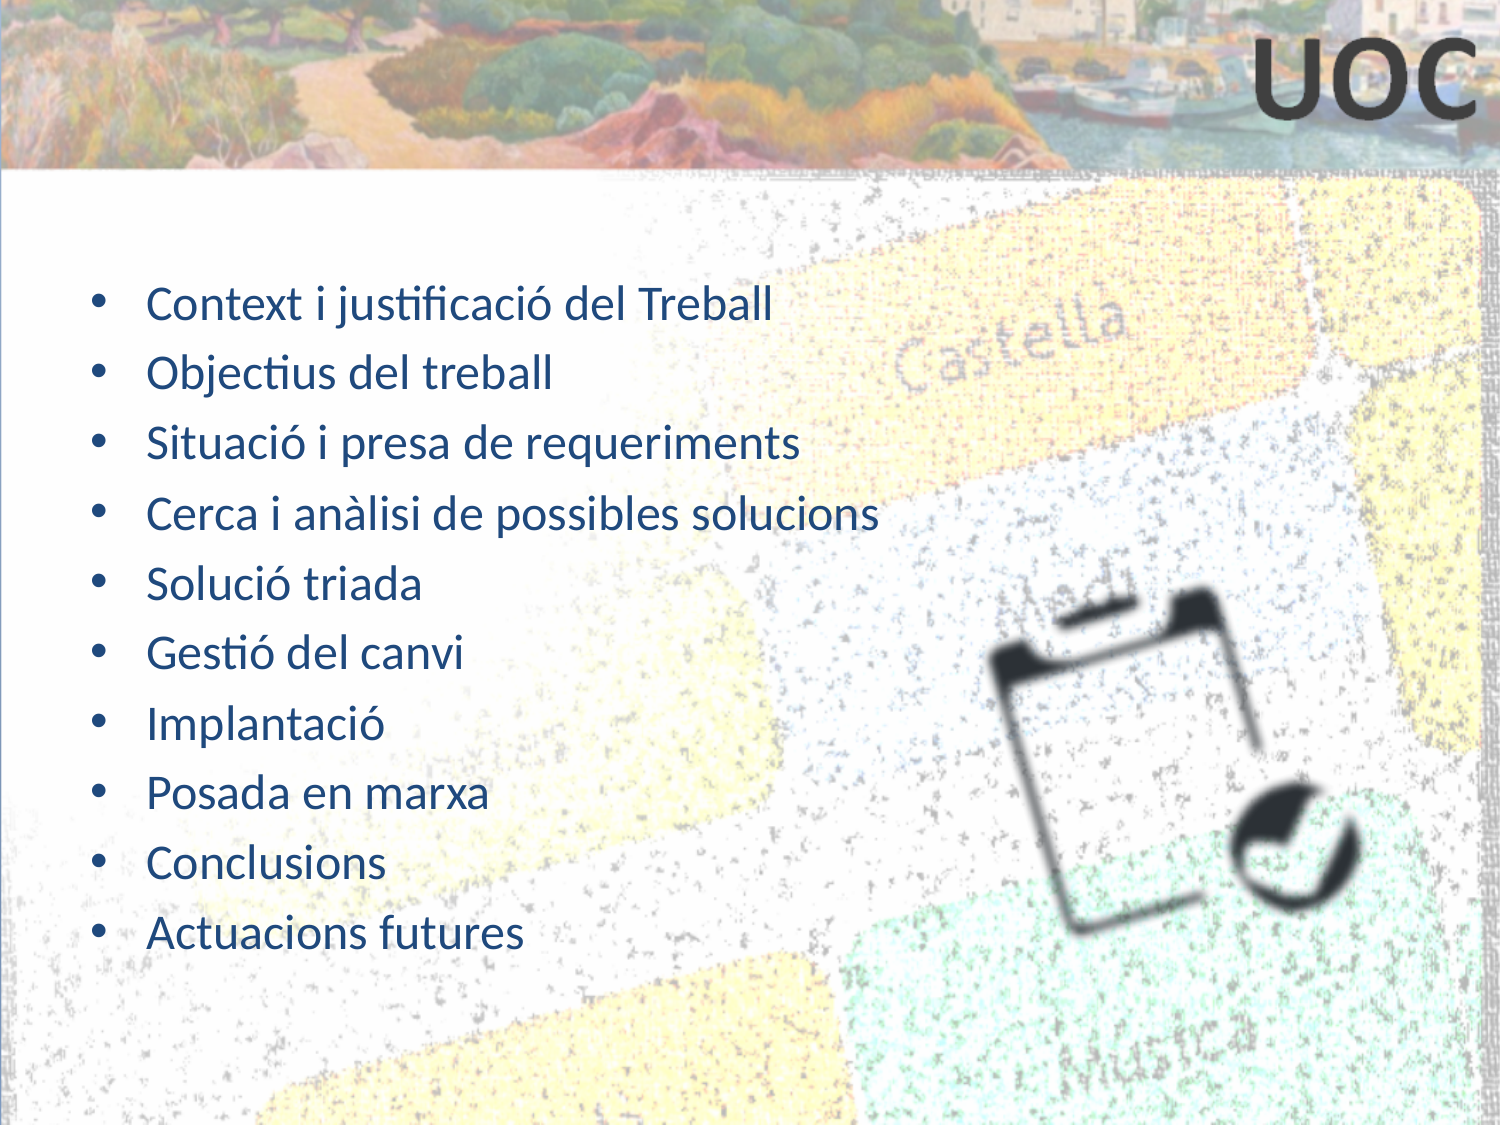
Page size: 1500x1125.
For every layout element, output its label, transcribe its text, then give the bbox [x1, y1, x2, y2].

list Context i justificació del Treball Objectius del treball Situació i presa de requeriments Cerca i anàlisi de possibles solucions Solució triada Gestió del canvi Implantació Posada en marxa Conclusions Actuacions futures [75, 262, 1425, 1071]
picture [950, 526, 1400, 977]
